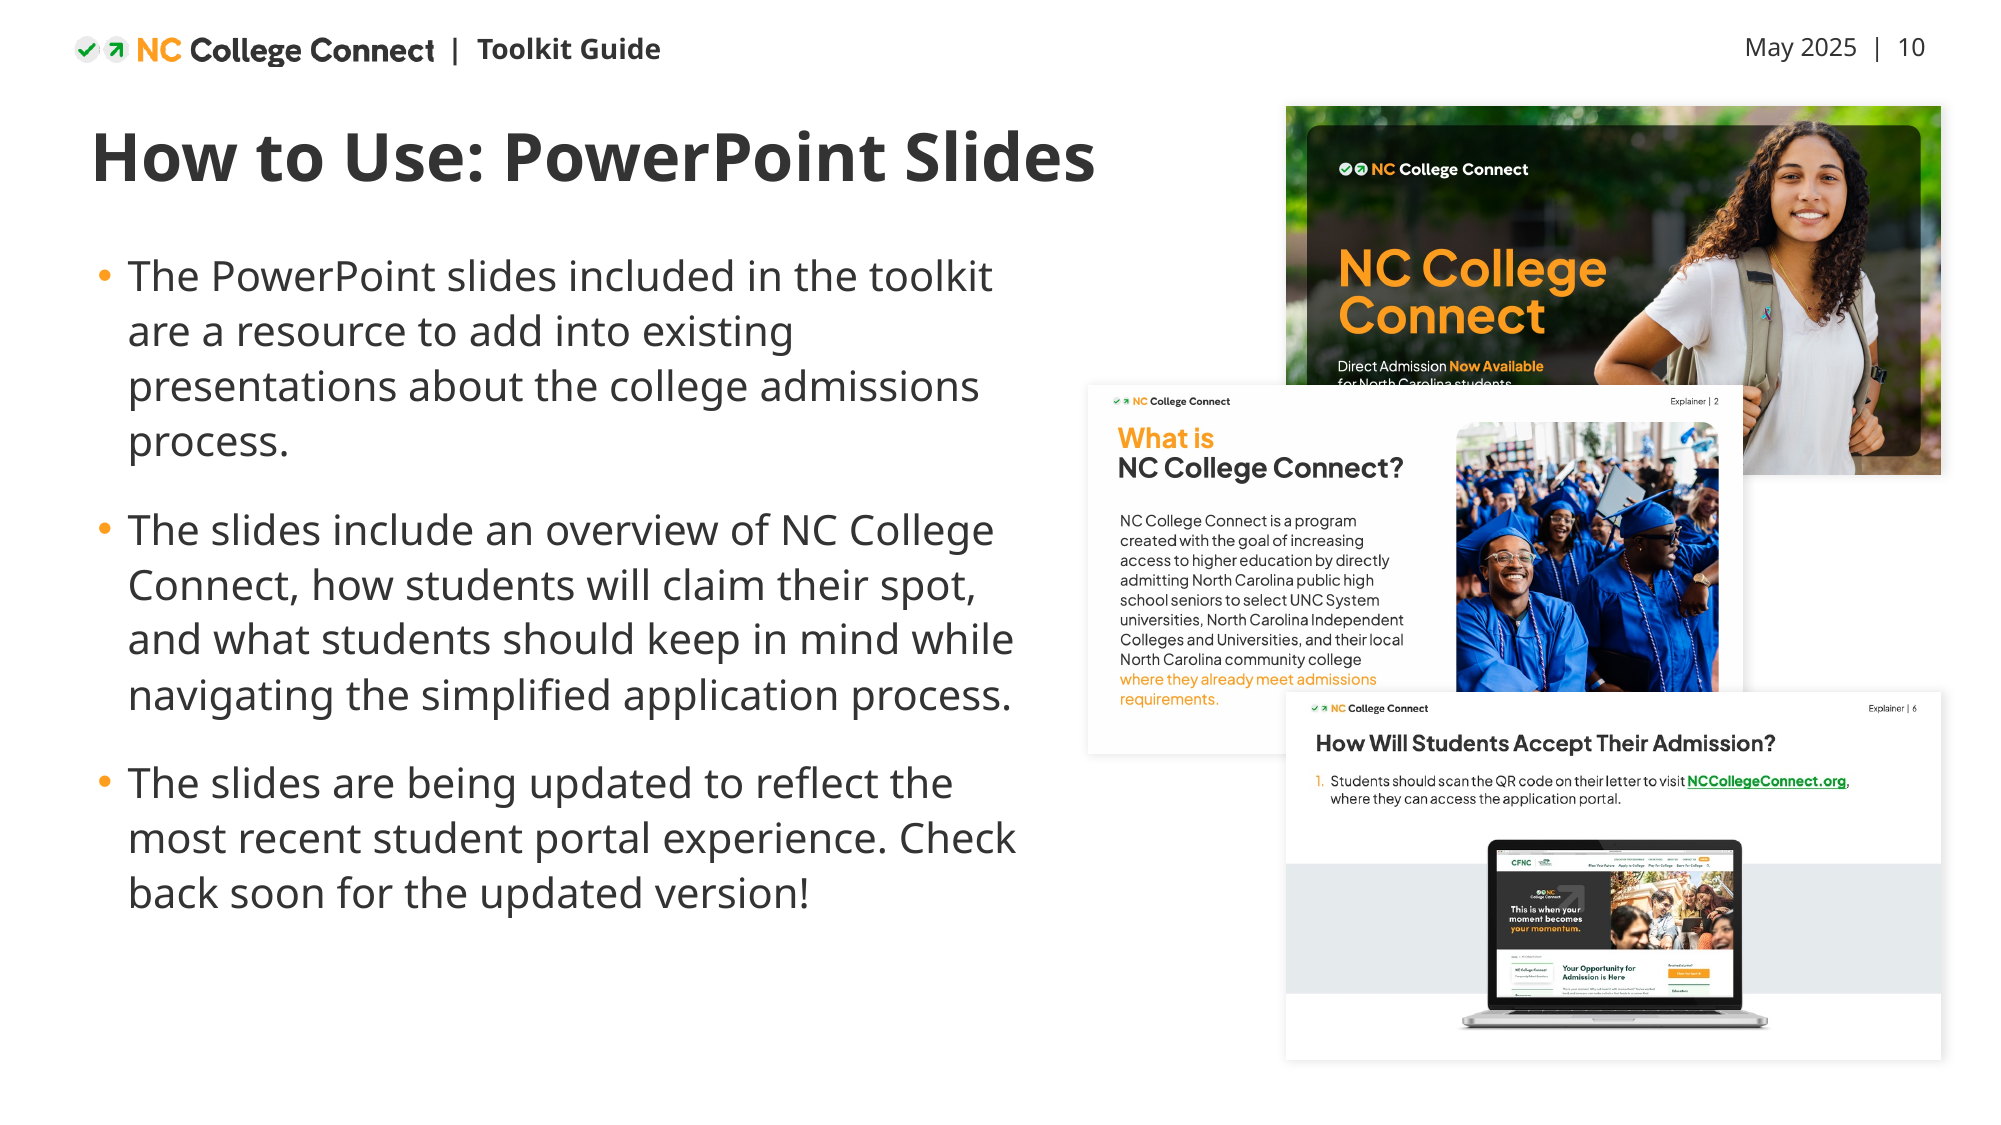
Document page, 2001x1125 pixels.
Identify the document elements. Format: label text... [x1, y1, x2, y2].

picture [1088, 106, 1941, 1061]
list The PowerPoint slides included in the toolkit are a resource to add into existing presentations about the college admissions process. The slides include an overview of NC College Connect, how students will claim their spot, and what students should keep in mind while navigating the simplified application process. The slides are being updated to reflect the most recent student portal experience. Check back soon for the updated version! [75, 237, 1048, 1051]
title How to Use: PowerPoint Slides [75, 114, 1168, 206]
